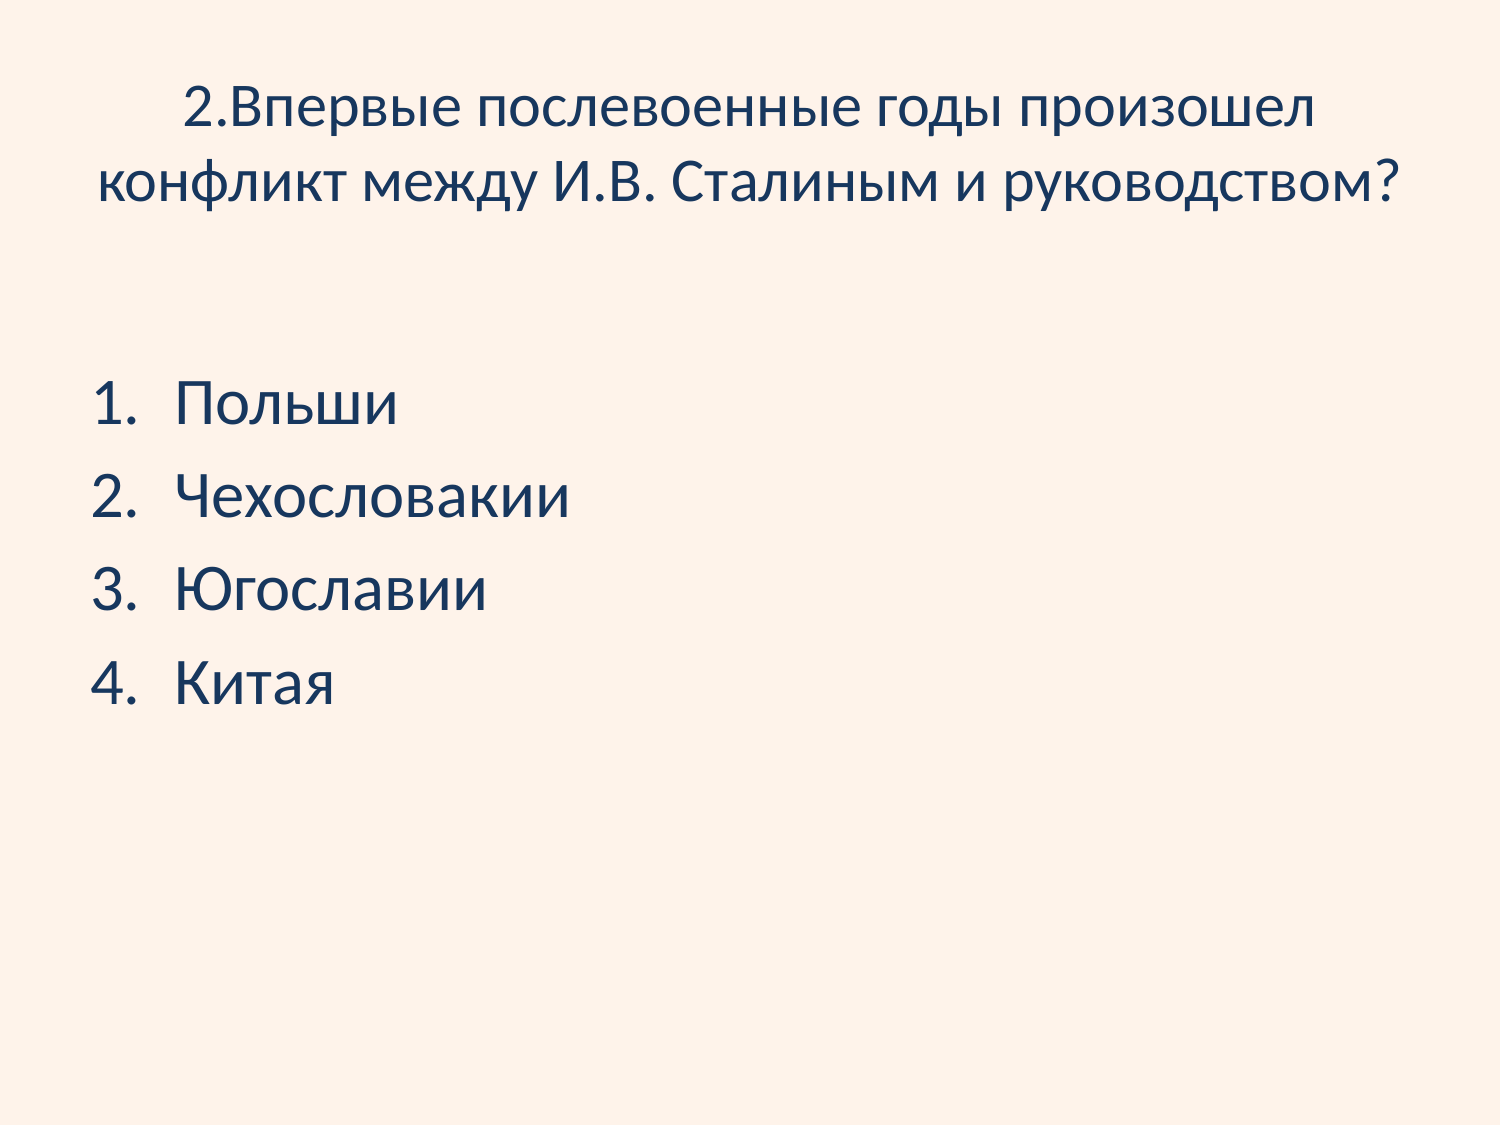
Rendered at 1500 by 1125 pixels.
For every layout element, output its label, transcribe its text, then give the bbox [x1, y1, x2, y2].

list Польши Чехословакии Югославии Китая [75, 350, 1425, 1005]
title 2.Впервые послевоенные годы произошел конфликт между И.В. Сталиным и руководством? [75, 45, 1425, 233]
